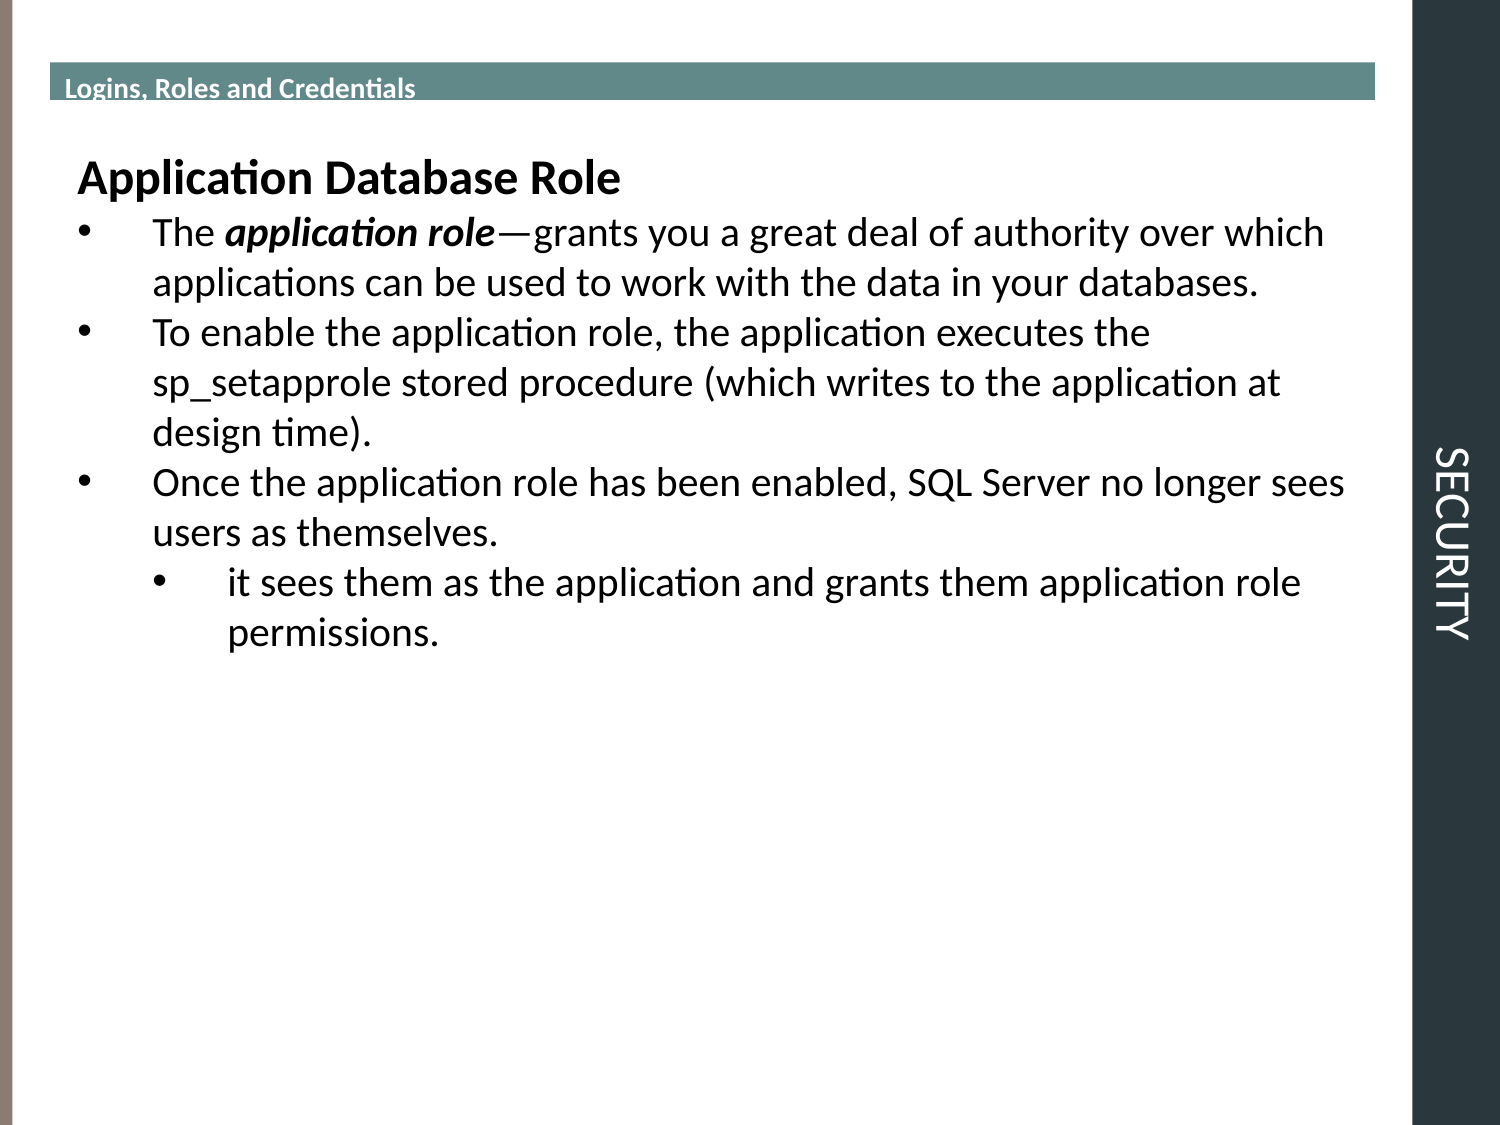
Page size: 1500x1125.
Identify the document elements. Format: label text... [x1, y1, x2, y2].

text_box Application Database Role The application role—grants you a great deal of authority over which applications can be used to work with the data in your databases. To enable the application role, the application executes the sp_setapprole stored procedure (which writes to the application at design time). Once the application role has been enabled, SQL Server no longer sees users as themselves. it sees them as the application and grants them application role permissions. [62, 137, 1375, 763]
title SECURITY [1412, 62, 1500, 1025]
list Logins, Roles and Credentials [50, 62, 1375, 100]
